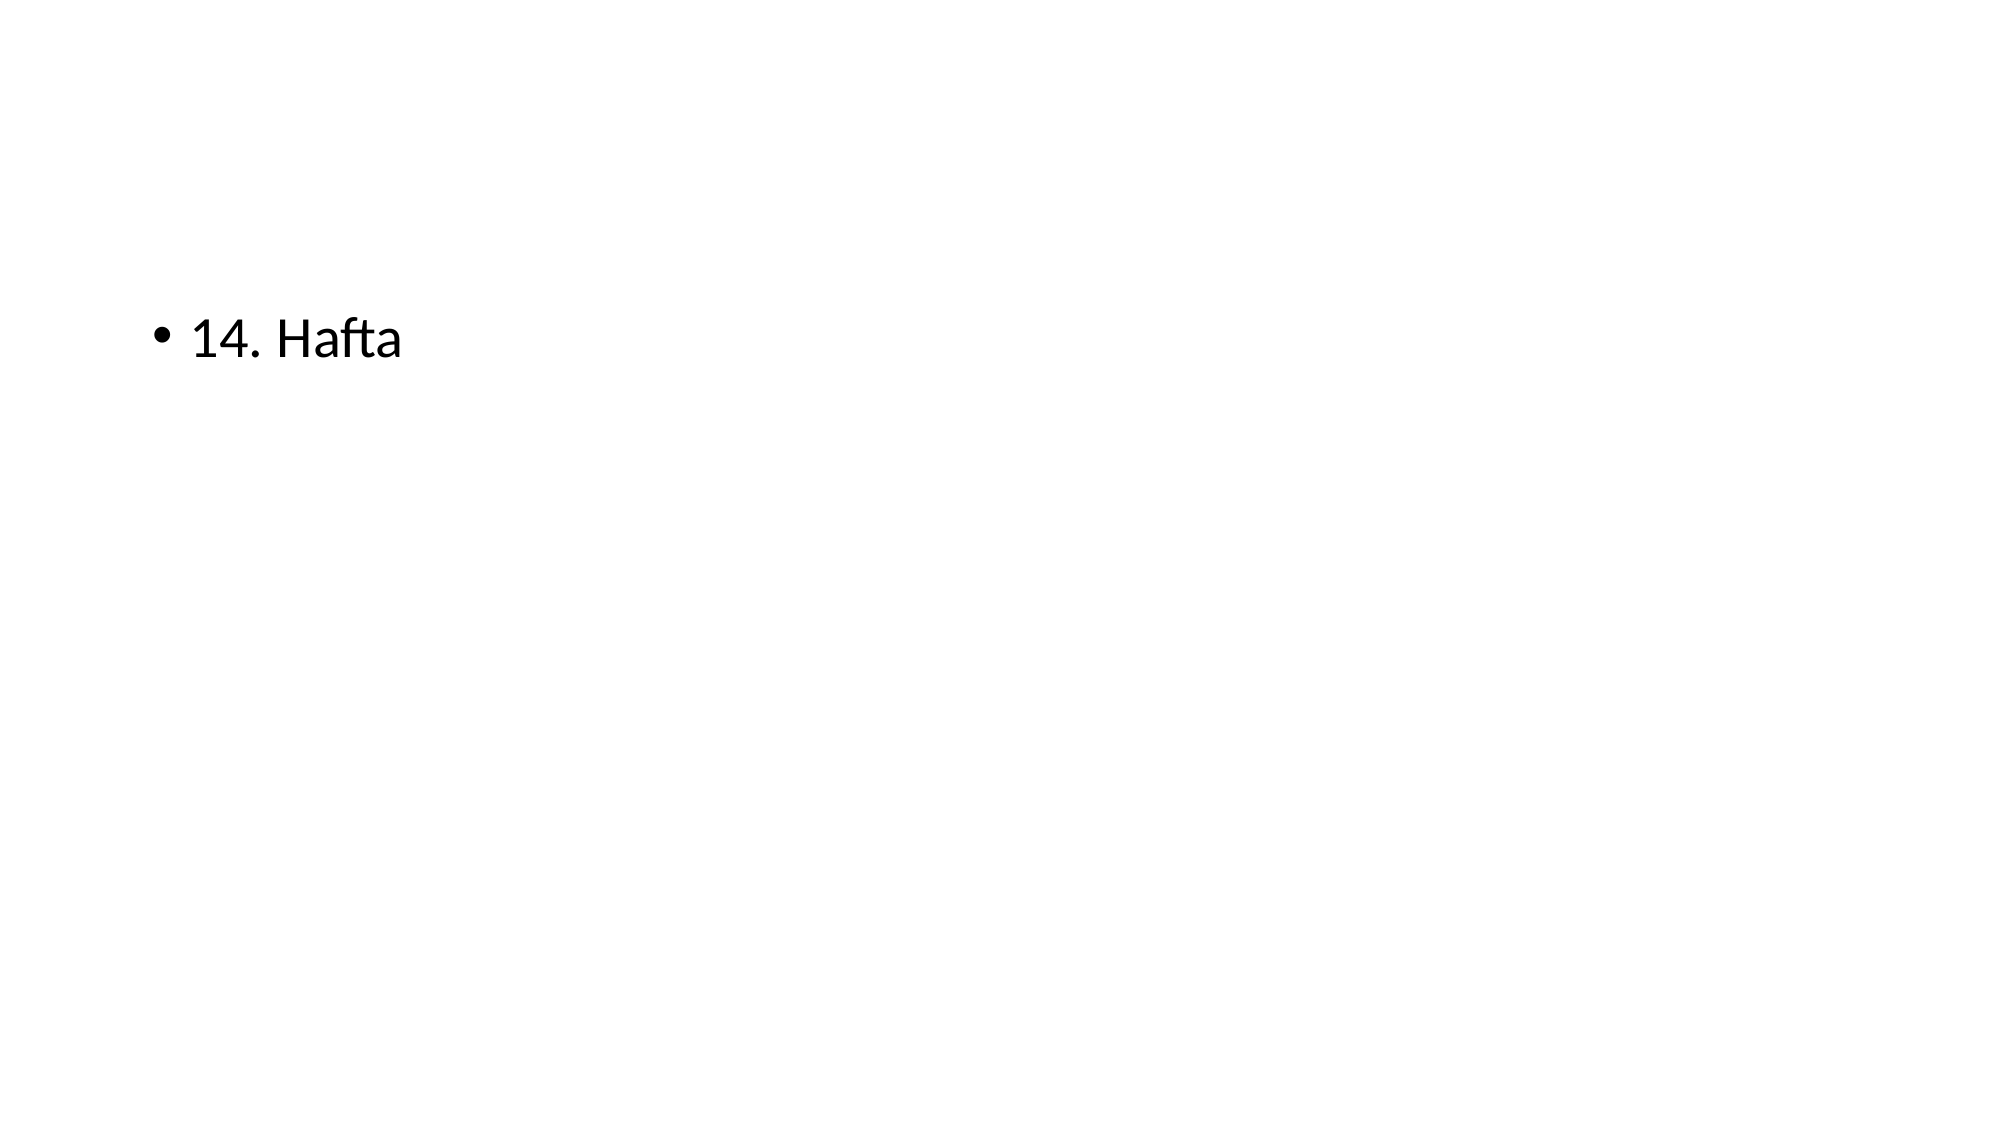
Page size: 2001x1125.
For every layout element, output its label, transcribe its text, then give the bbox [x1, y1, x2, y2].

list 14. Hafta [137, 299, 1863, 1014]
